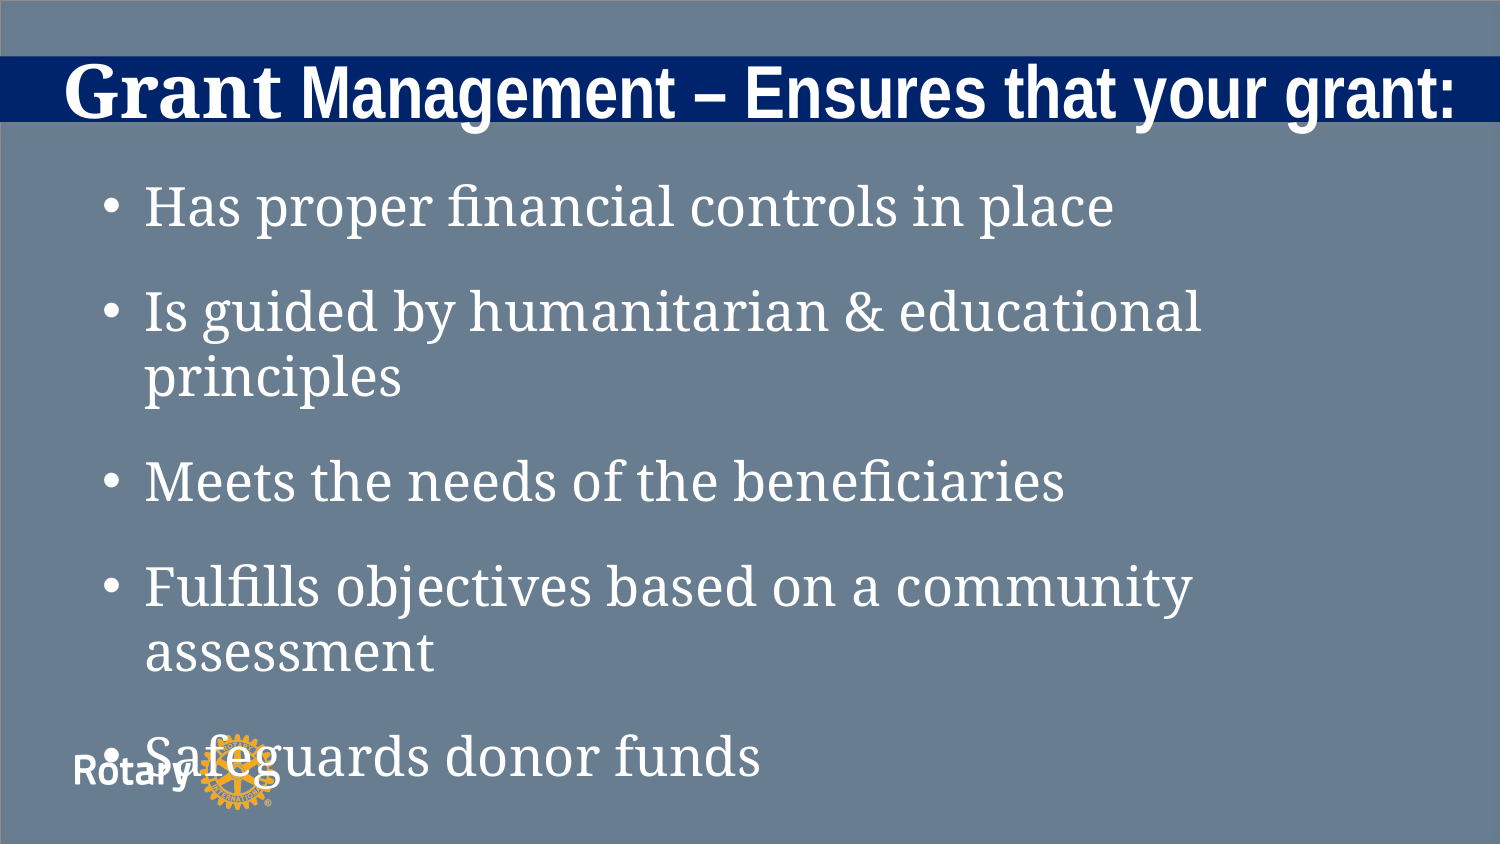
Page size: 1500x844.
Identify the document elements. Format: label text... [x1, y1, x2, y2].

list Has proper financial controls in place Is guided by humanitarian & educational principles Meets the needs of the beneficiaries Fulfills objectives based on a community assessment Safeguards donor funds [87, 165, 1438, 722]
title Grant Management – Ensures that your grant: [62, 56, 1500, 122]
picture [75, 734, 275, 810]
